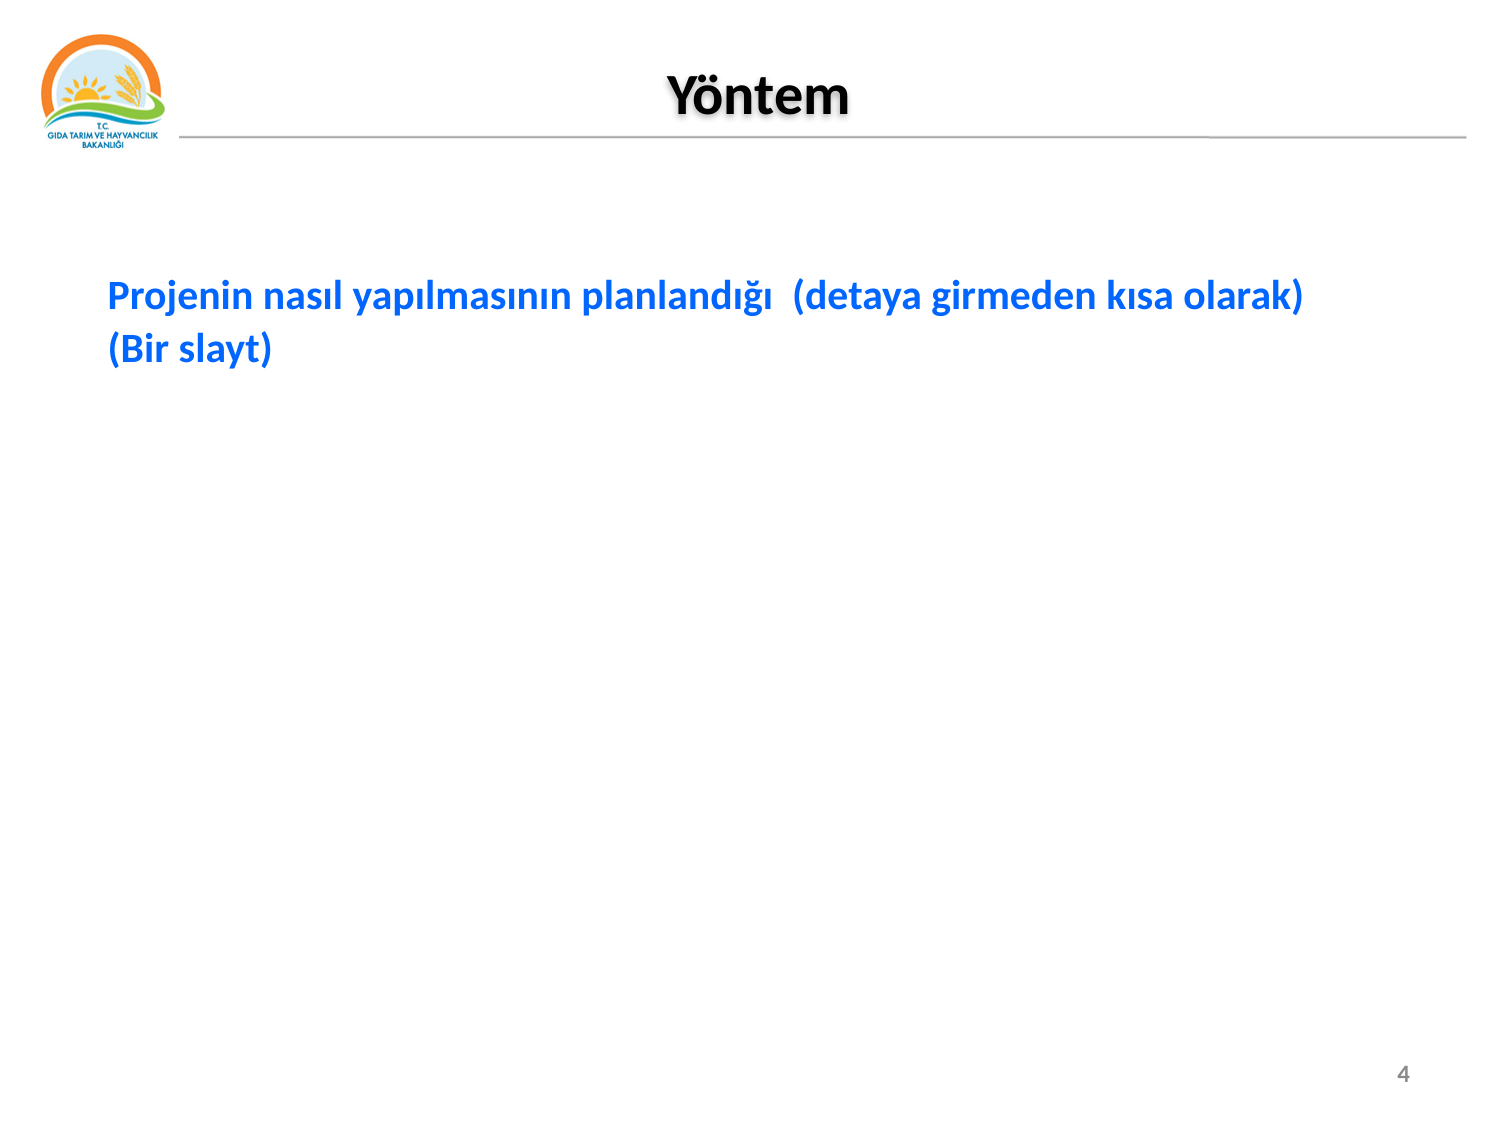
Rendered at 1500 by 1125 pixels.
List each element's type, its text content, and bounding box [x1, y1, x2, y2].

slide_number 4 [1074, 1042, 1425, 1103]
picture [41, 34, 1467, 149]
text_box Projenin nasıl yapılmasının planlandığı (detaya girmeden kısa olarak) (Bir slayt) [92, 212, 1406, 988]
title Yöntem [92, 45, 1425, 138]
